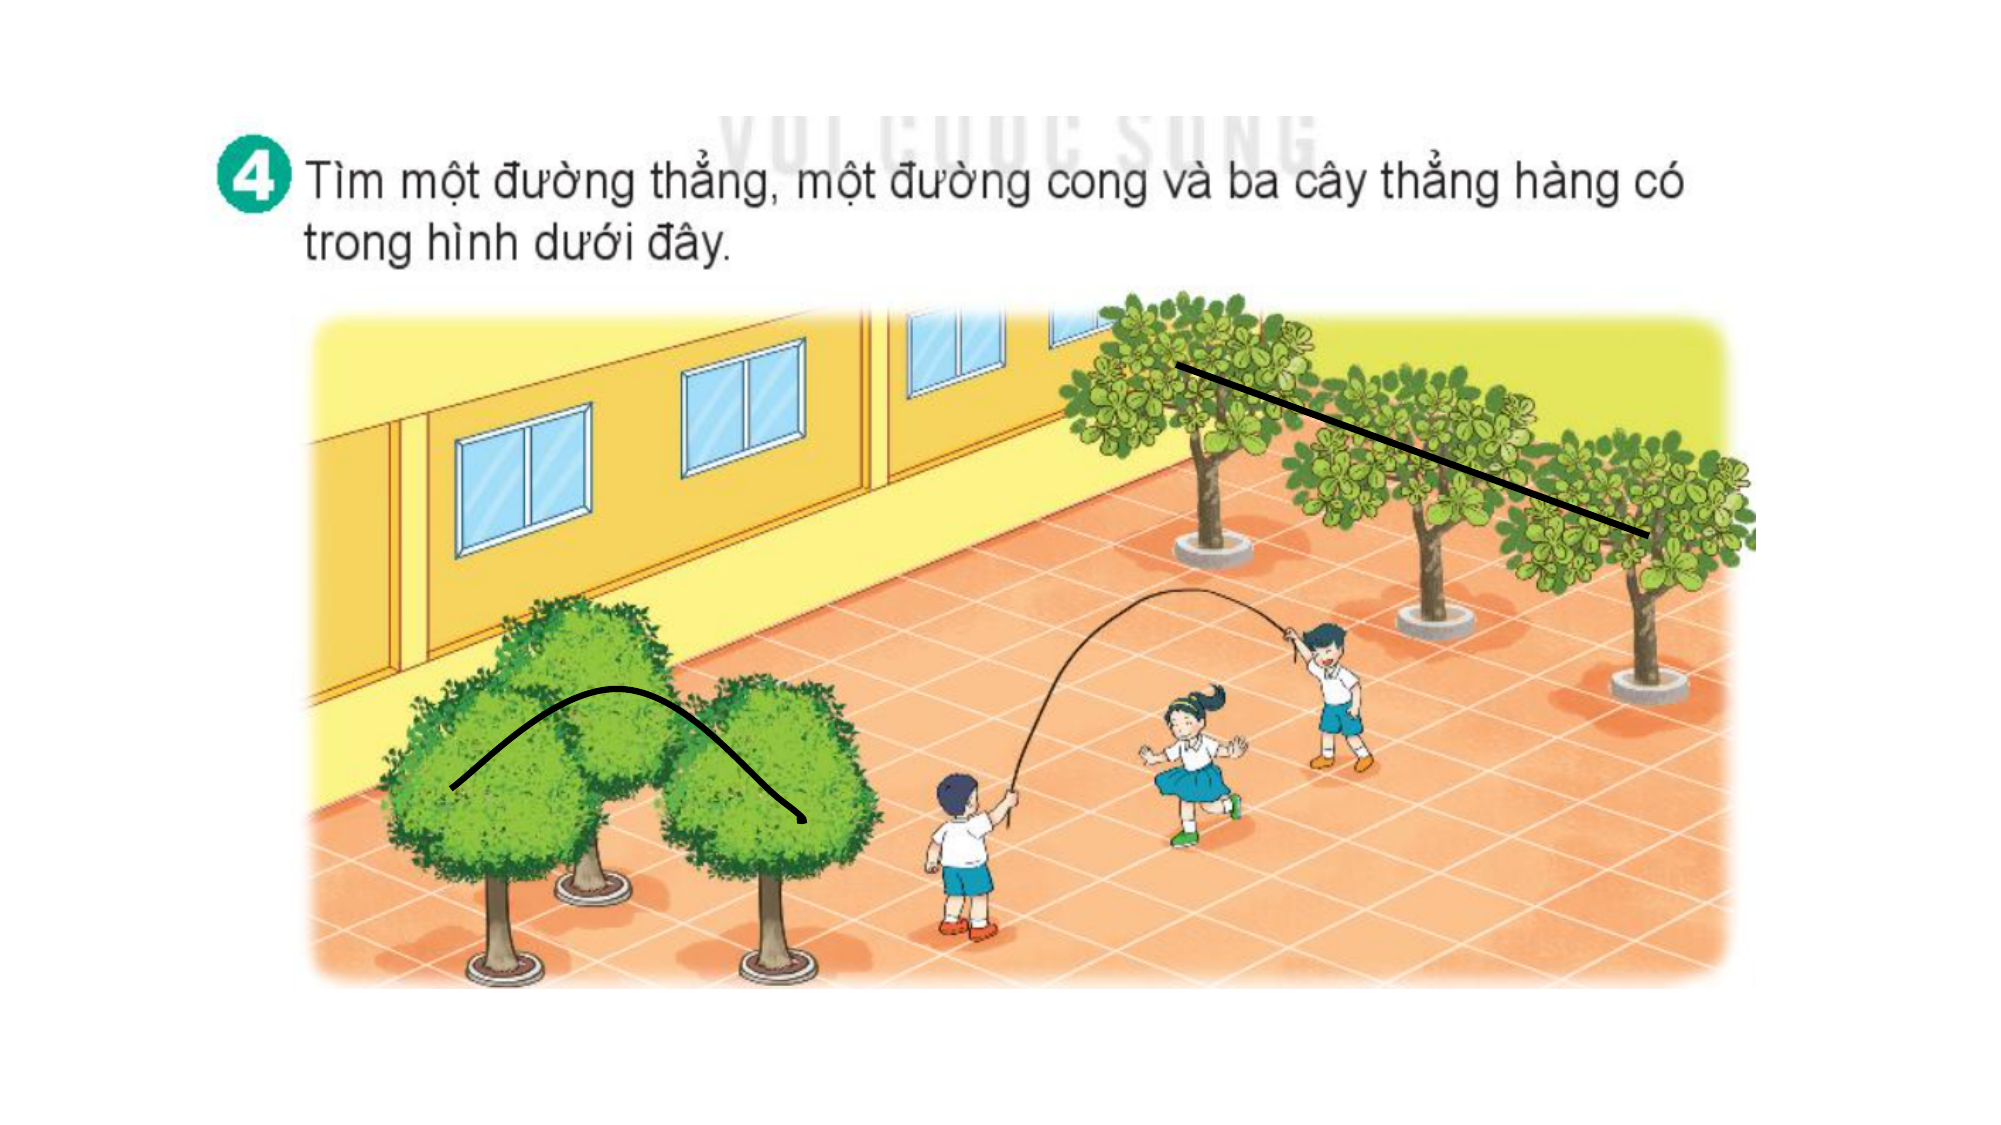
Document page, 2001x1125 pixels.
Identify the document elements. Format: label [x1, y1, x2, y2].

list [166, 116, 1756, 989]
text_box [1176, 364, 1649, 537]
